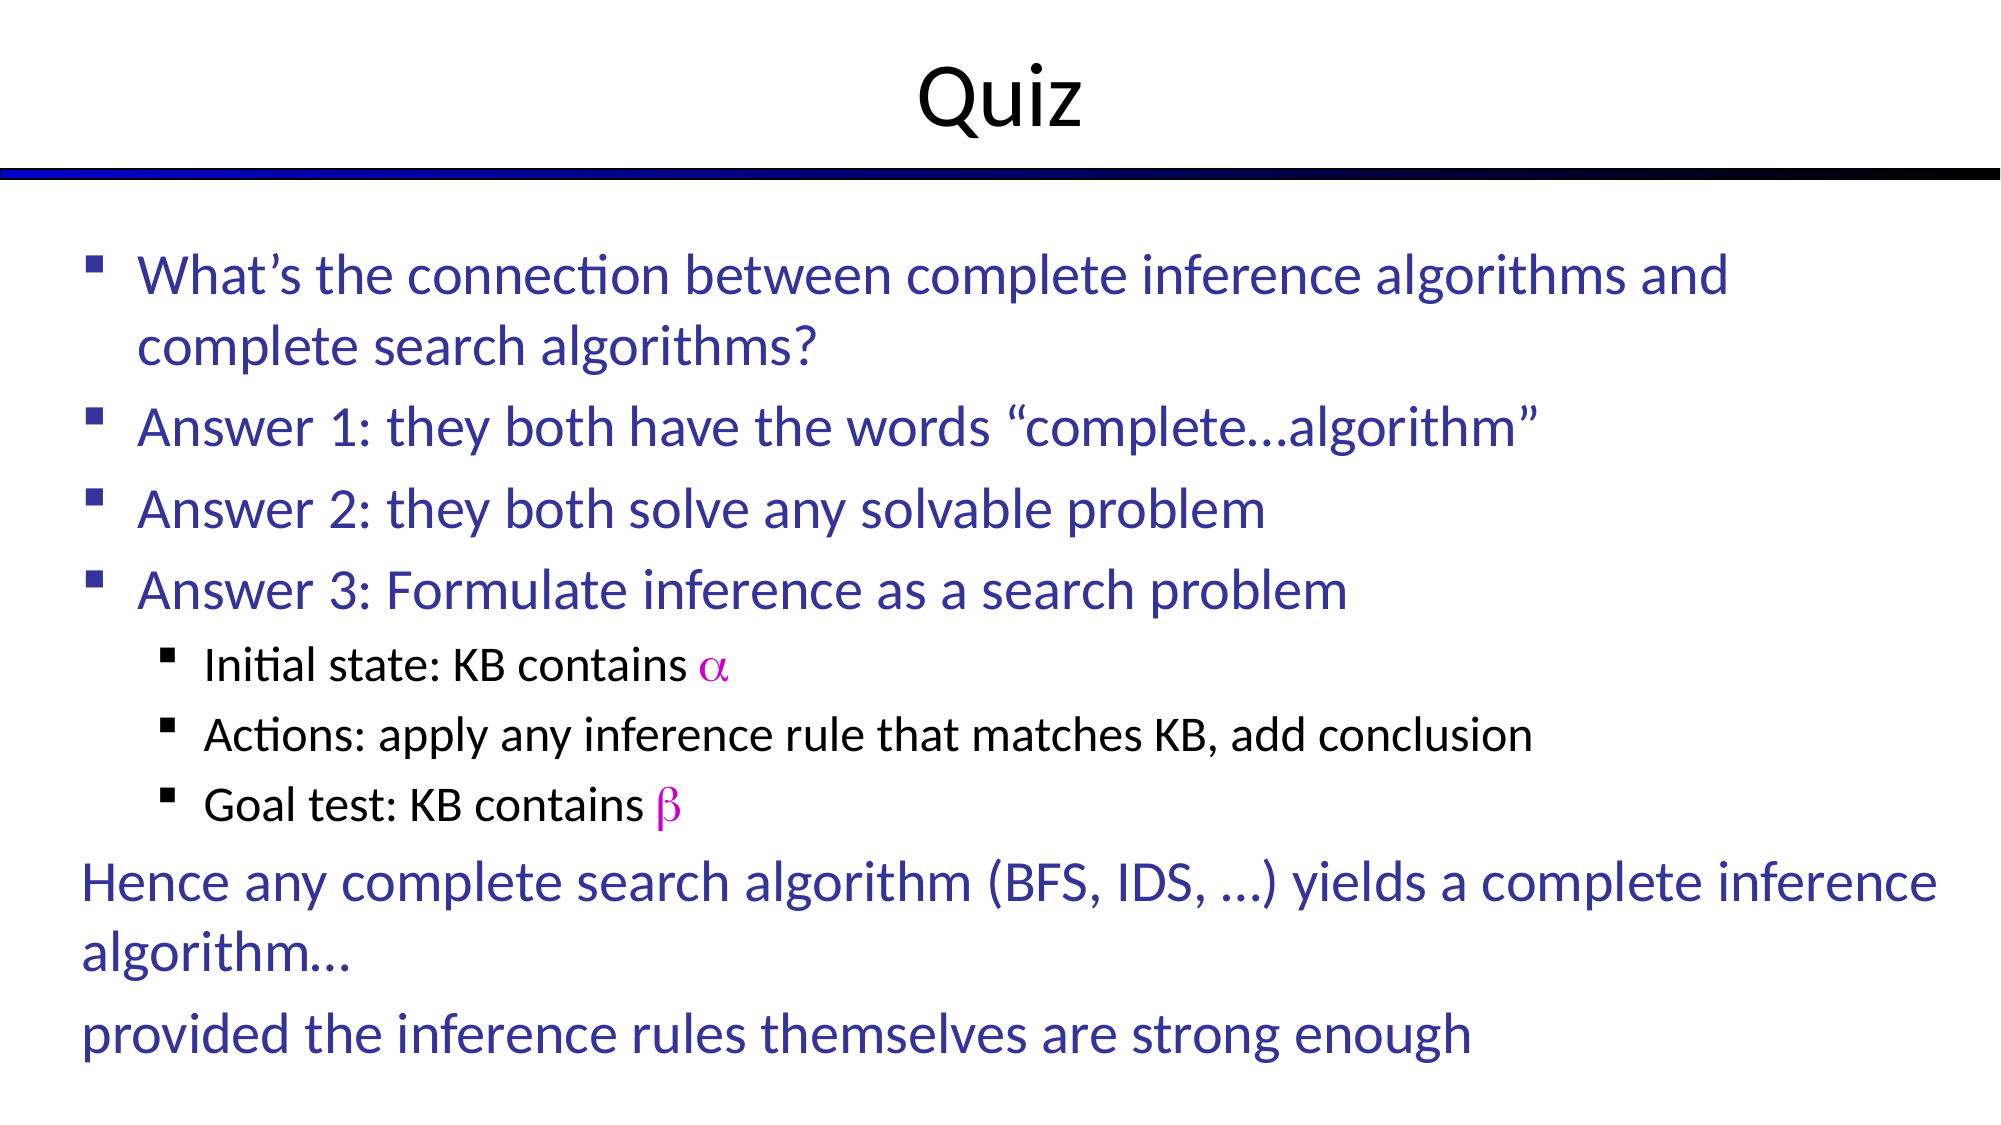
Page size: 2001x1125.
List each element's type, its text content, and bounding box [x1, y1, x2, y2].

list What’s the connection between complete inference algorithms and complete search algorithms? Answer 1: they both have the words “complete…algorithm” Answer 2: they both solve any solvable problem Answer 3: Formulate inference as a search problem Initial state: KB contains  Actions: apply any inference rule that matches KB, add conclusion Goal test: KB contains  Hence any complete search algorithm (BFS, IDS, …) yields a complete inference algorithm… provided the inference rules themselves are strong enough [66, 228, 1963, 1006]
title Quiz [0, 0, 2000, 184]
